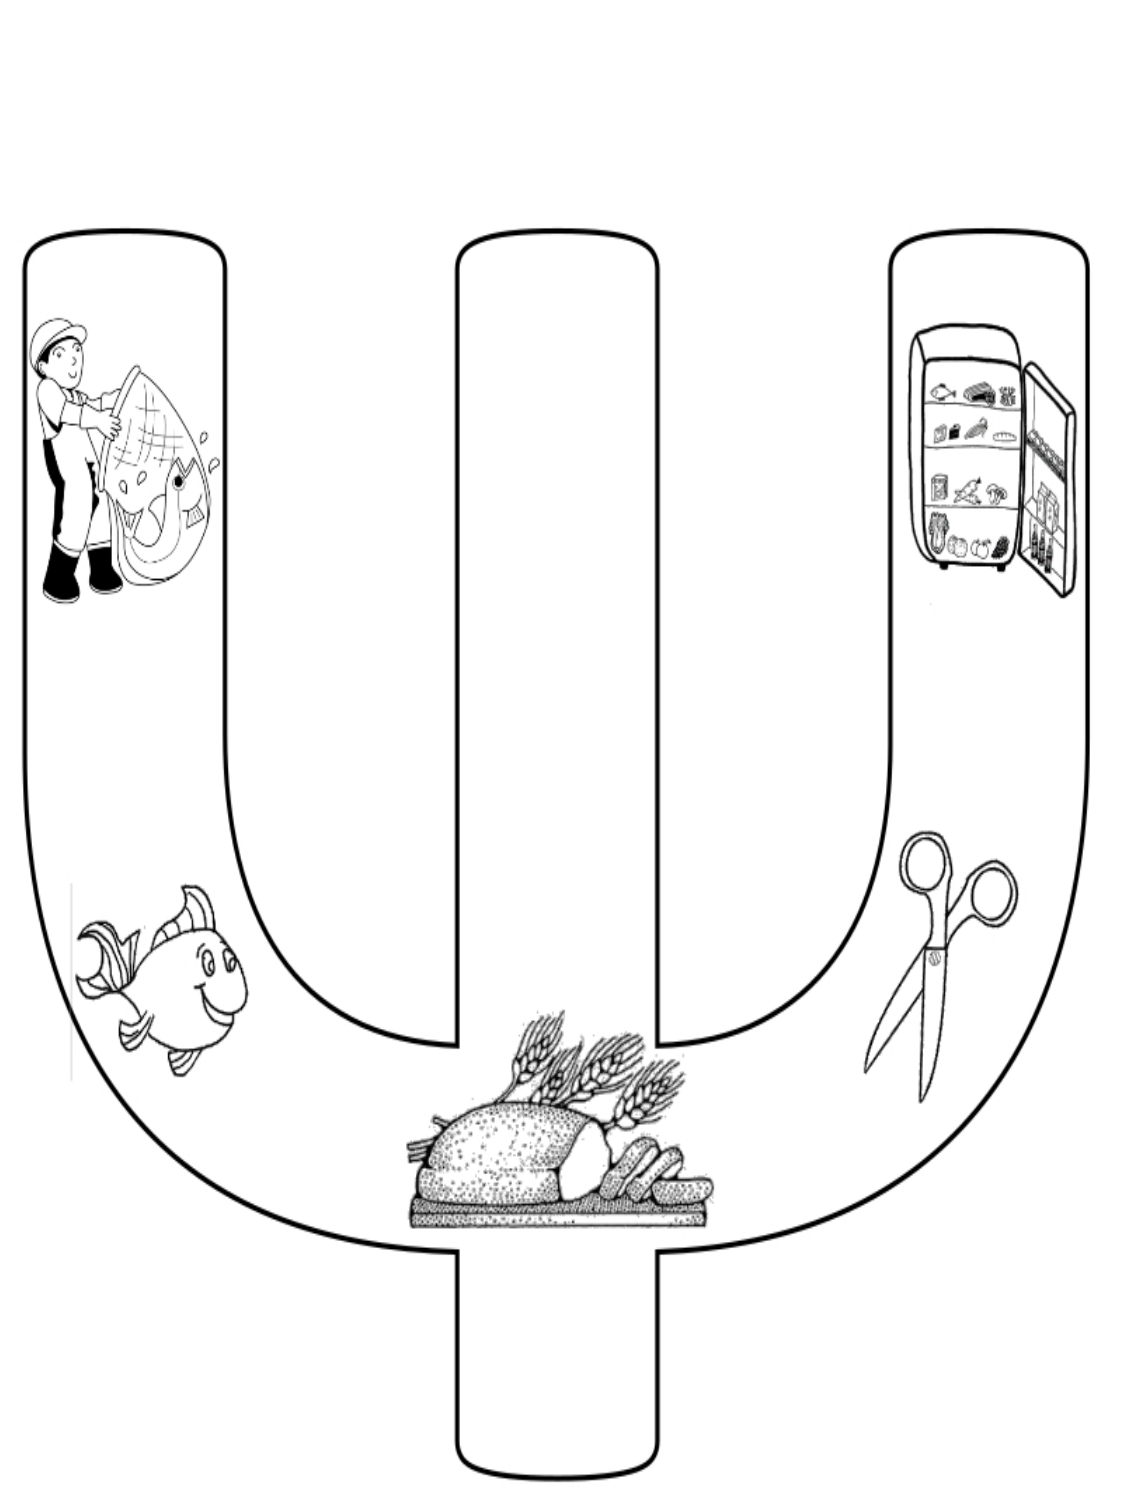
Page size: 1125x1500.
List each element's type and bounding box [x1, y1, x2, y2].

picture [5, 194, 1101, 1500]
